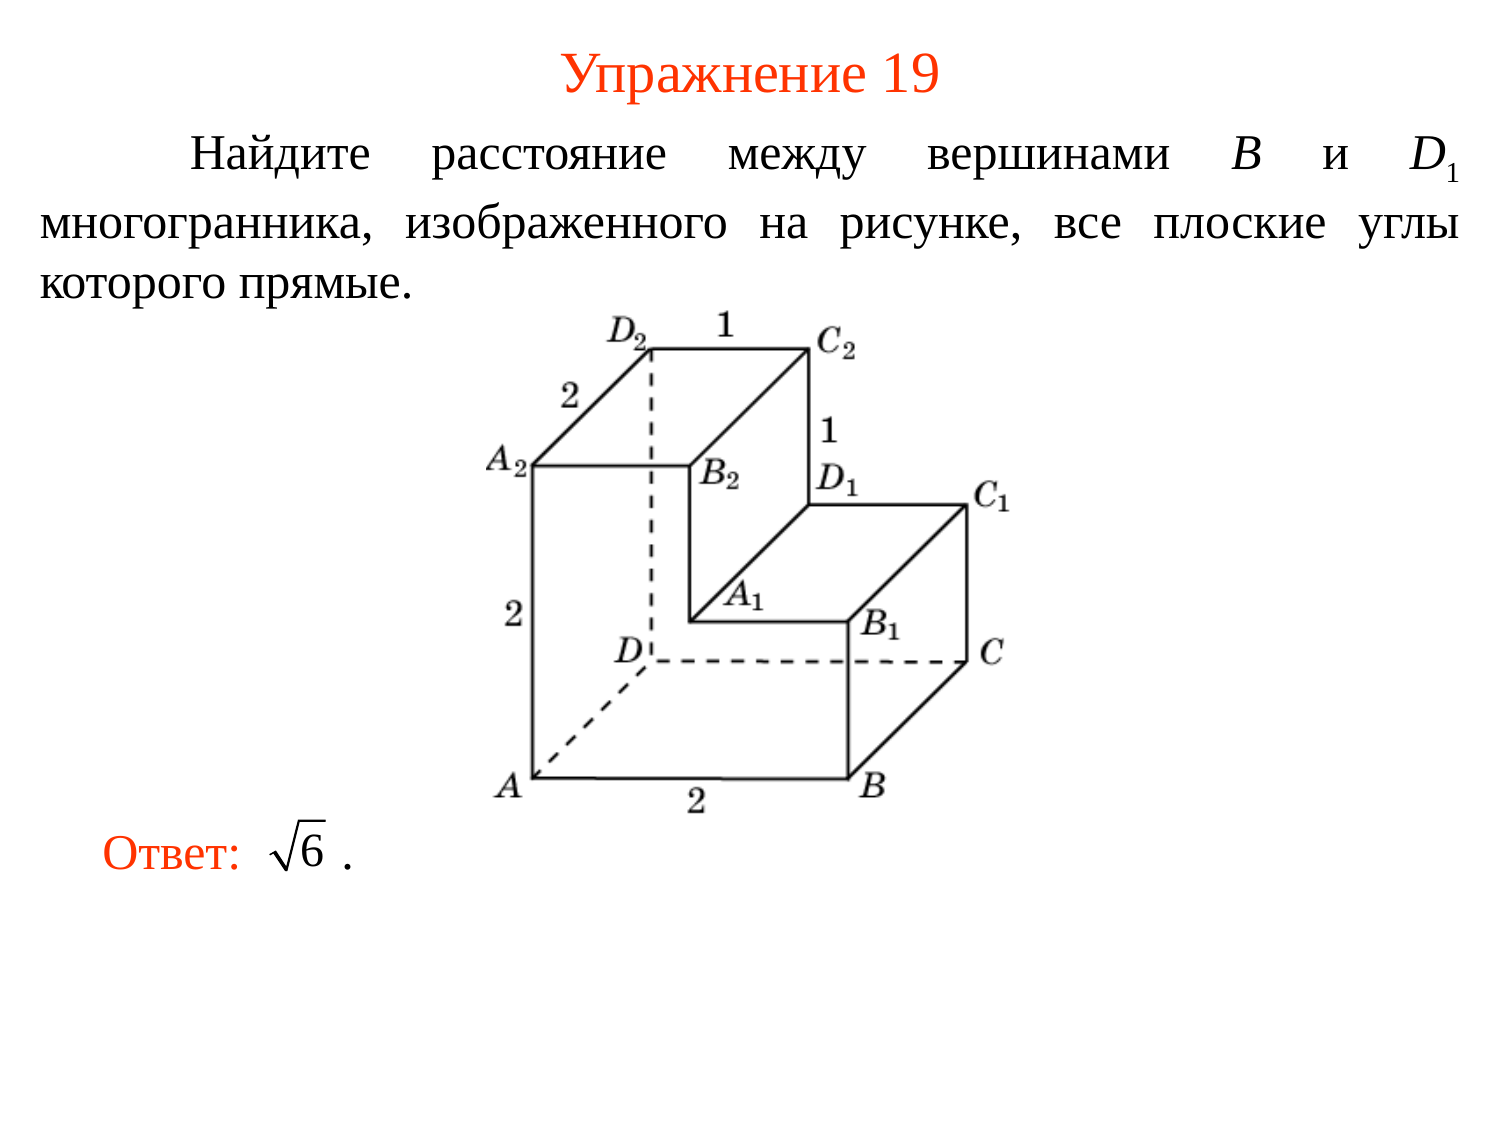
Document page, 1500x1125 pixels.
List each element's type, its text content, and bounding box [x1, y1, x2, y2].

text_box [87, 811, 413, 888]
title Упражнение 19 [112, 24, 1388, 113]
text_box Найдите расстояние между вершинами B и D1 многогранника, изображенного на рисунке, все плоские углы которого прямые. [24, 112, 1475, 316]
picture [486, 304, 1013, 822]
